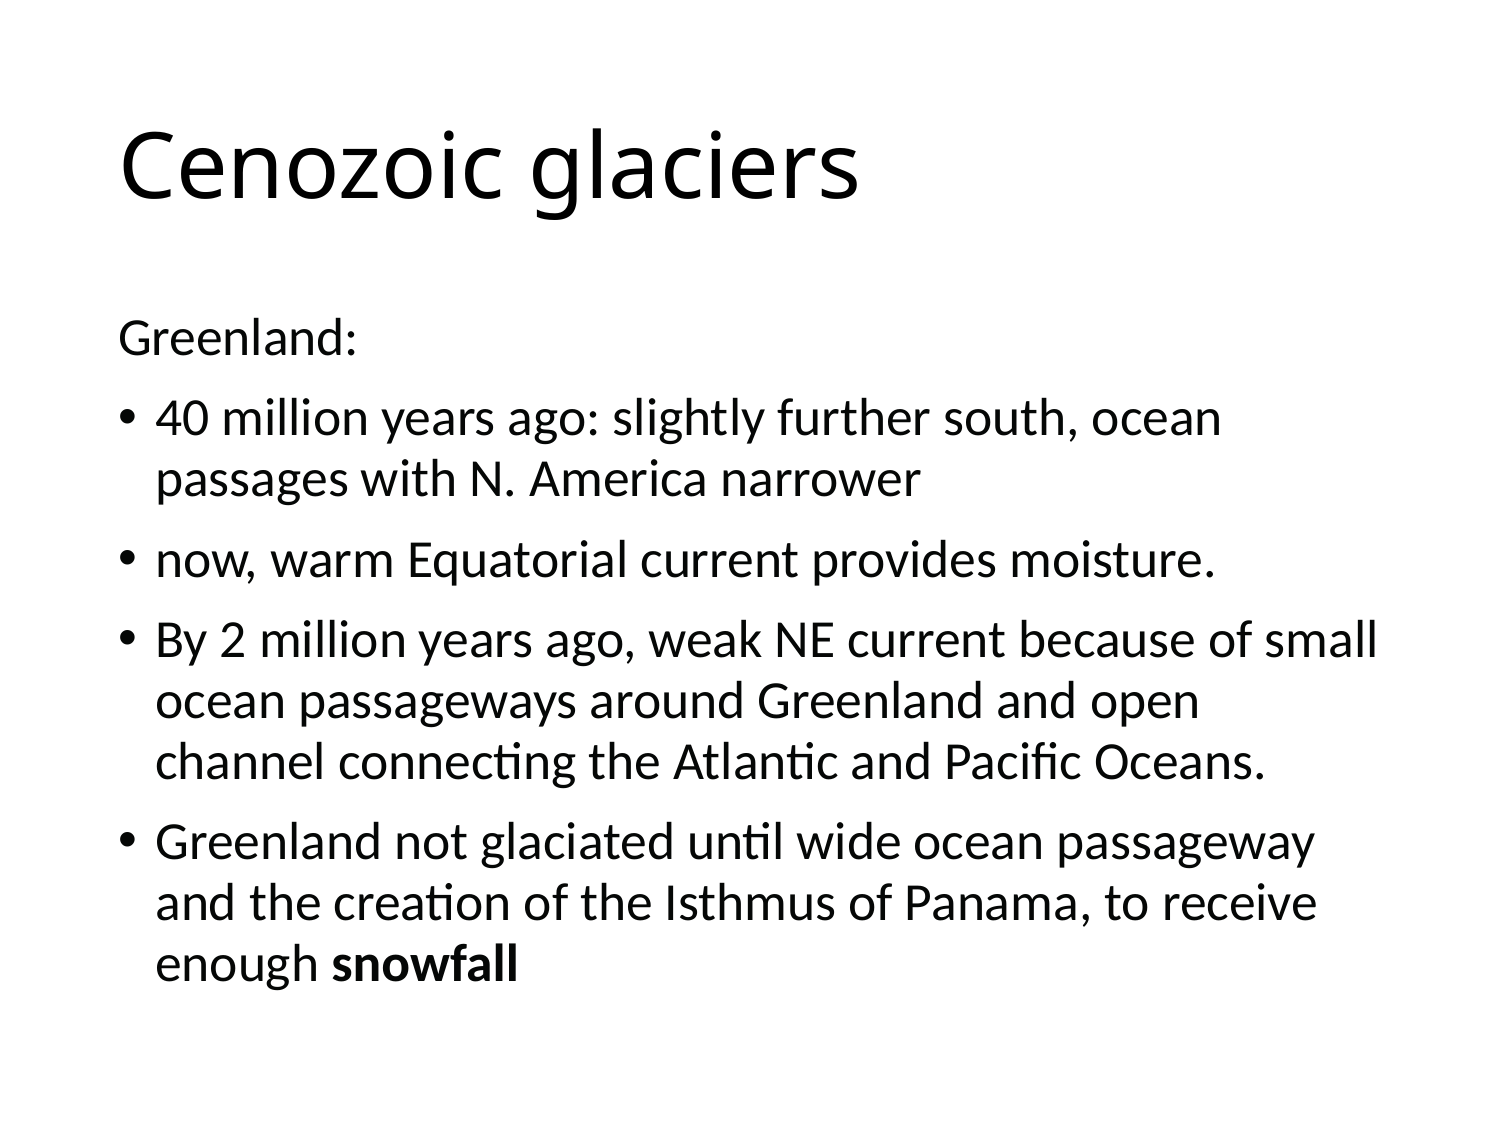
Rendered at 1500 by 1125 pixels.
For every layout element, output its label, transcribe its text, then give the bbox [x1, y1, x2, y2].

title Cenozoic glaciers [103, 59, 1397, 278]
list Greenland: 40 million years ago: slightly further south, ocean passages with N. America narrower now, warm Equatorial current provides moisture. By 2 million years ago, weak NE current because of small ocean passageways around Greenland and open channel connecting the Atlantic and Pacific Oceans. Greenland not glaciated until wide ocean passageway and the creation of the Isthmus of Panama, to receive enough snowfall [103, 299, 1397, 1014]
